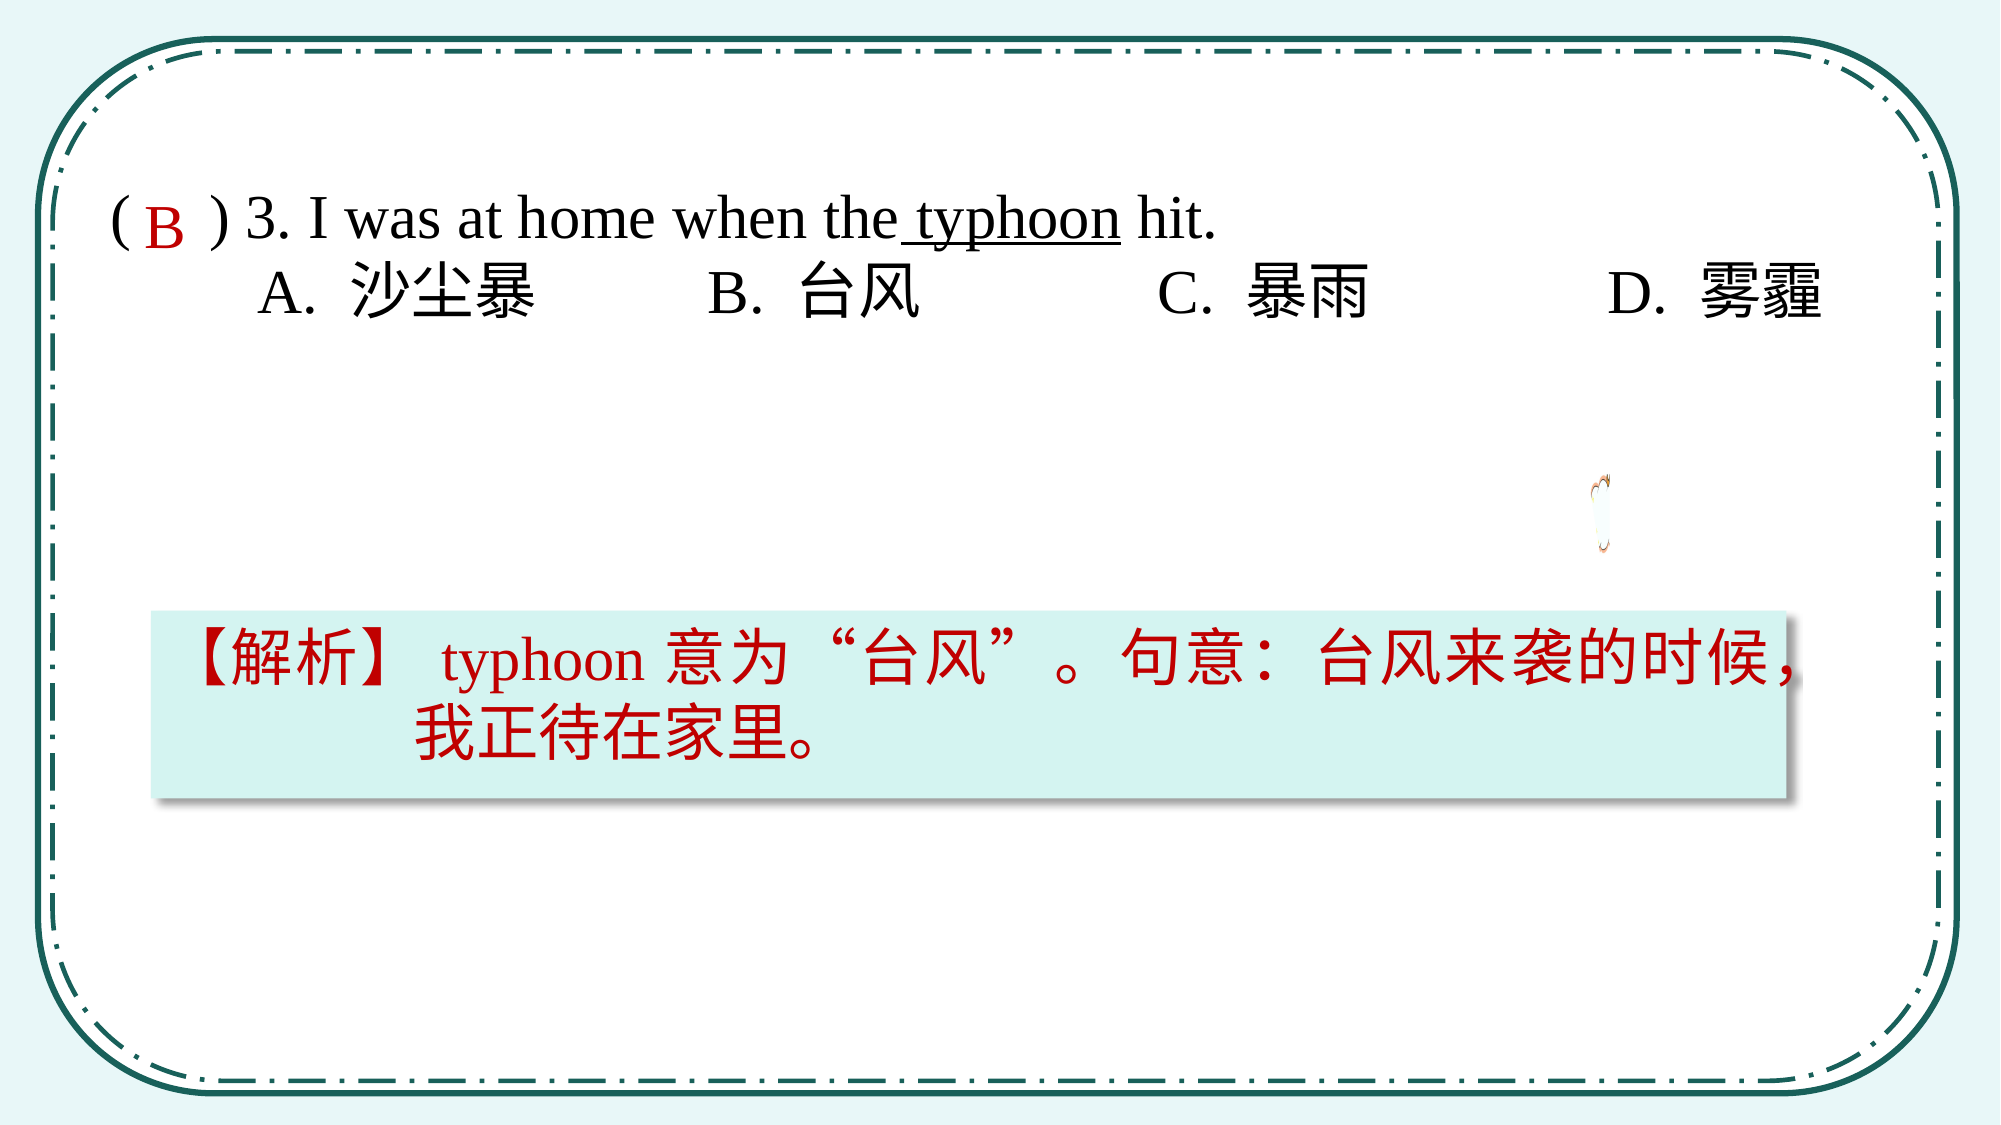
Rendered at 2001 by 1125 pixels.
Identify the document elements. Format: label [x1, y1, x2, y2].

picture [0, 0, 2000, 1125]
text_box [37, 38, 1958, 1094]
